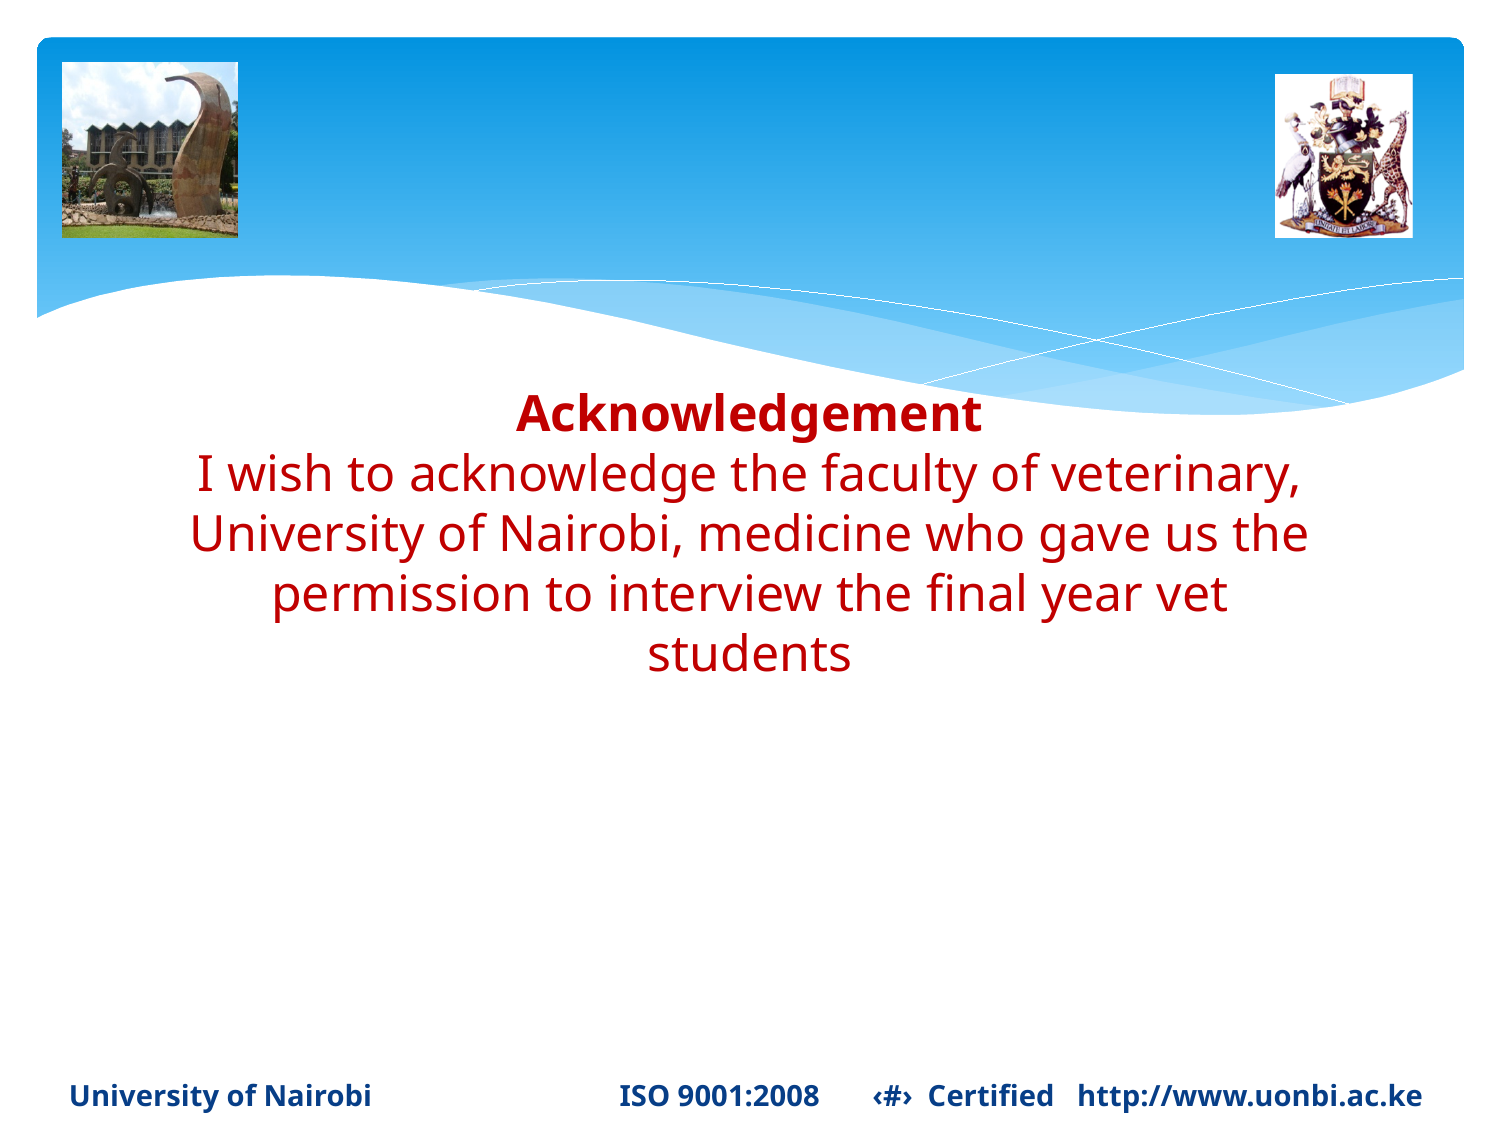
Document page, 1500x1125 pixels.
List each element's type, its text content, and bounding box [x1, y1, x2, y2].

title Acknowledgement I wish to acknowledge the faculty of veterinary, University of Nairobi, medicine who gave us the permission to interview the final year vet students [162, 337, 1338, 725]
picture [62, 63, 238, 238]
picture [1275, 75, 1413, 238]
footer University of Nairobi ISO 9001:2008 ‹#› Certified http://www.uonbi.ac.ke [24, 1065, 1469, 1125]
